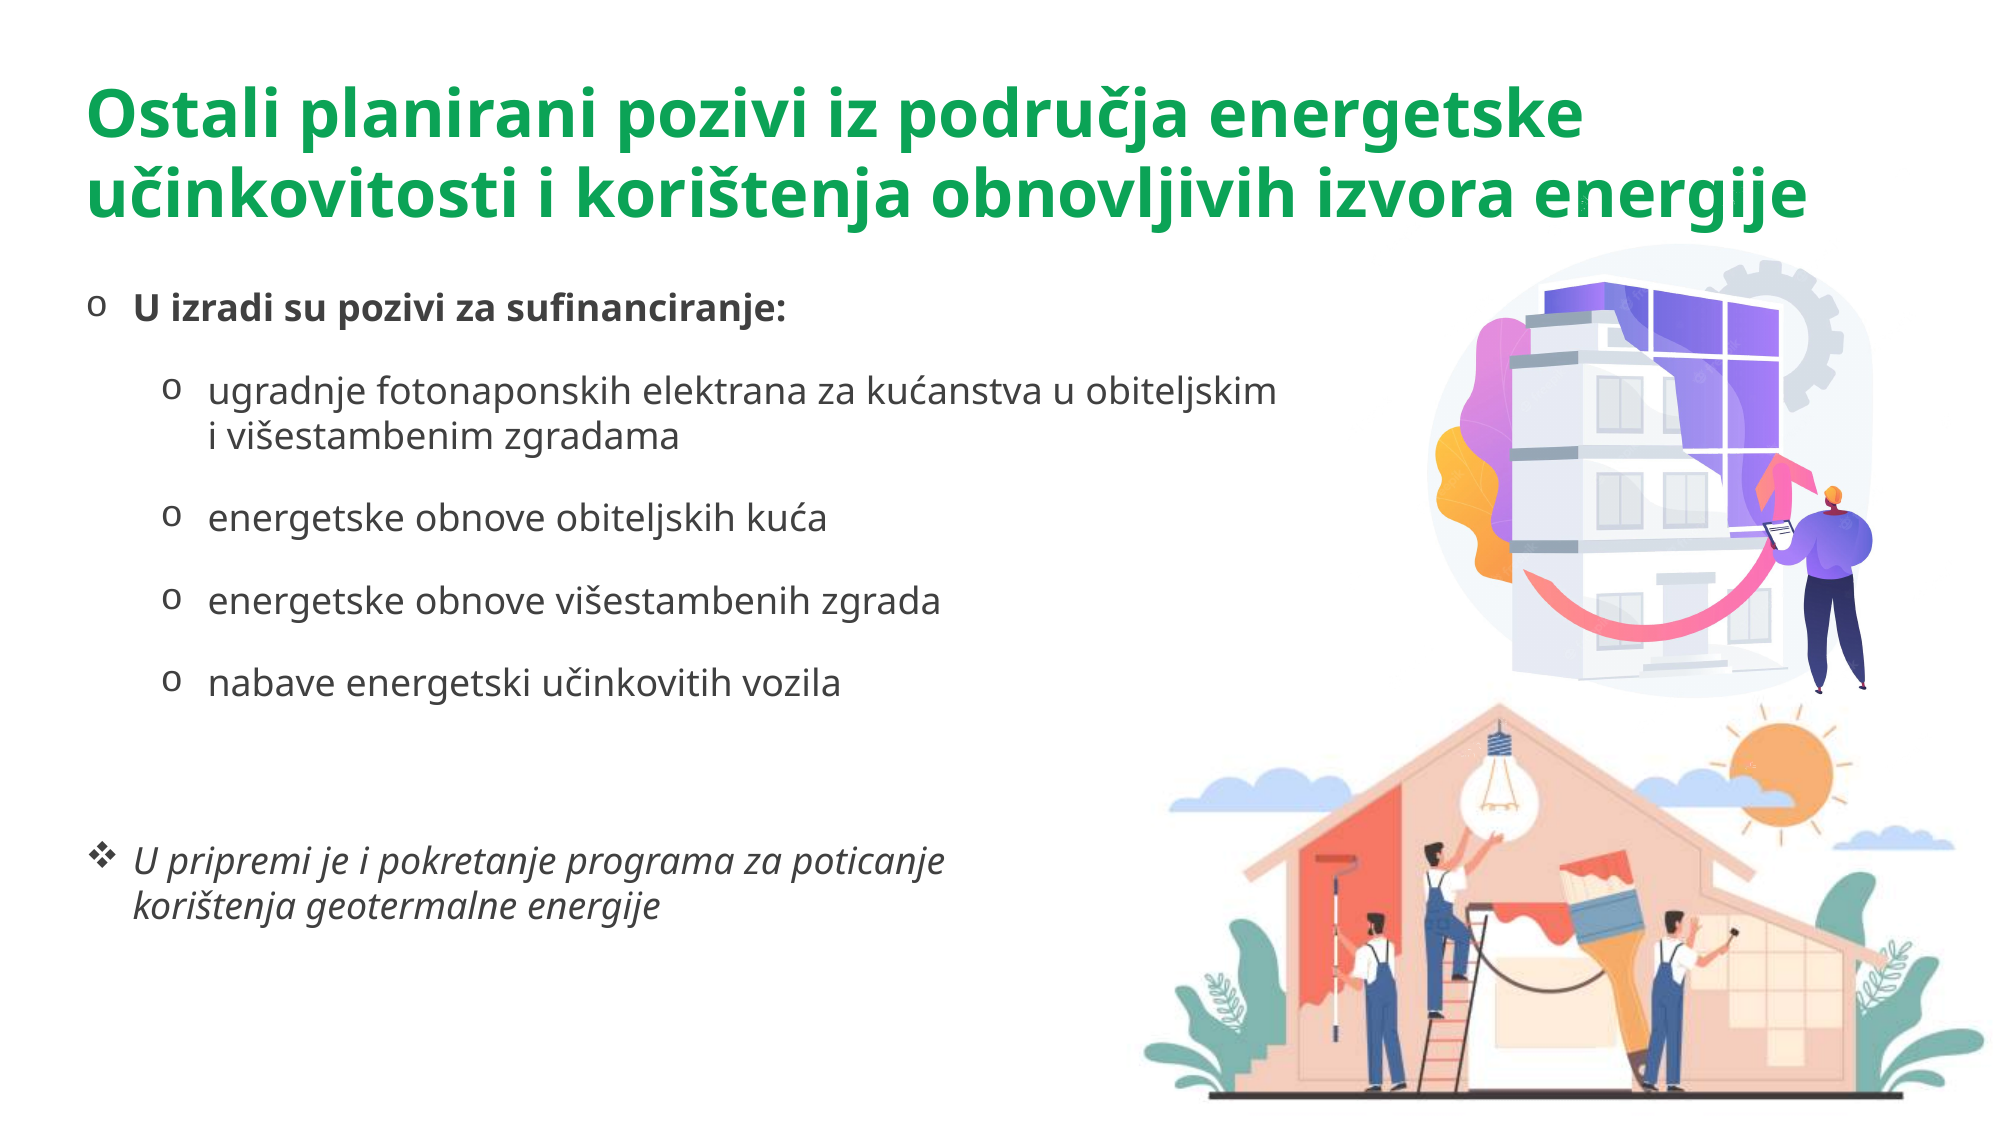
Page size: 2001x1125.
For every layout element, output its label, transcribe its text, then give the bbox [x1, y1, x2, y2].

picture [1103, 168, 2000, 1125]
text_box Ostali planirani pozivi iz područja energetske učinkovitosti i korištenja obnovljivih izvora energije [70, 63, 1904, 239]
text_box U pripremi je i pokretanje programa za poticanje korištenja geotermalne energije [70, 829, 1078, 935]
text_box U izradi su pozivi za sufinanciranje: ugradnje fotonaponskih elektrana za kućanstva u obiteljskim i višestambenim zgradama energetske obnove obiteljskih kuća energetske obnove višestambenih zgrada nabave energetski učinkovitih vozila [70, 277, 1310, 877]
